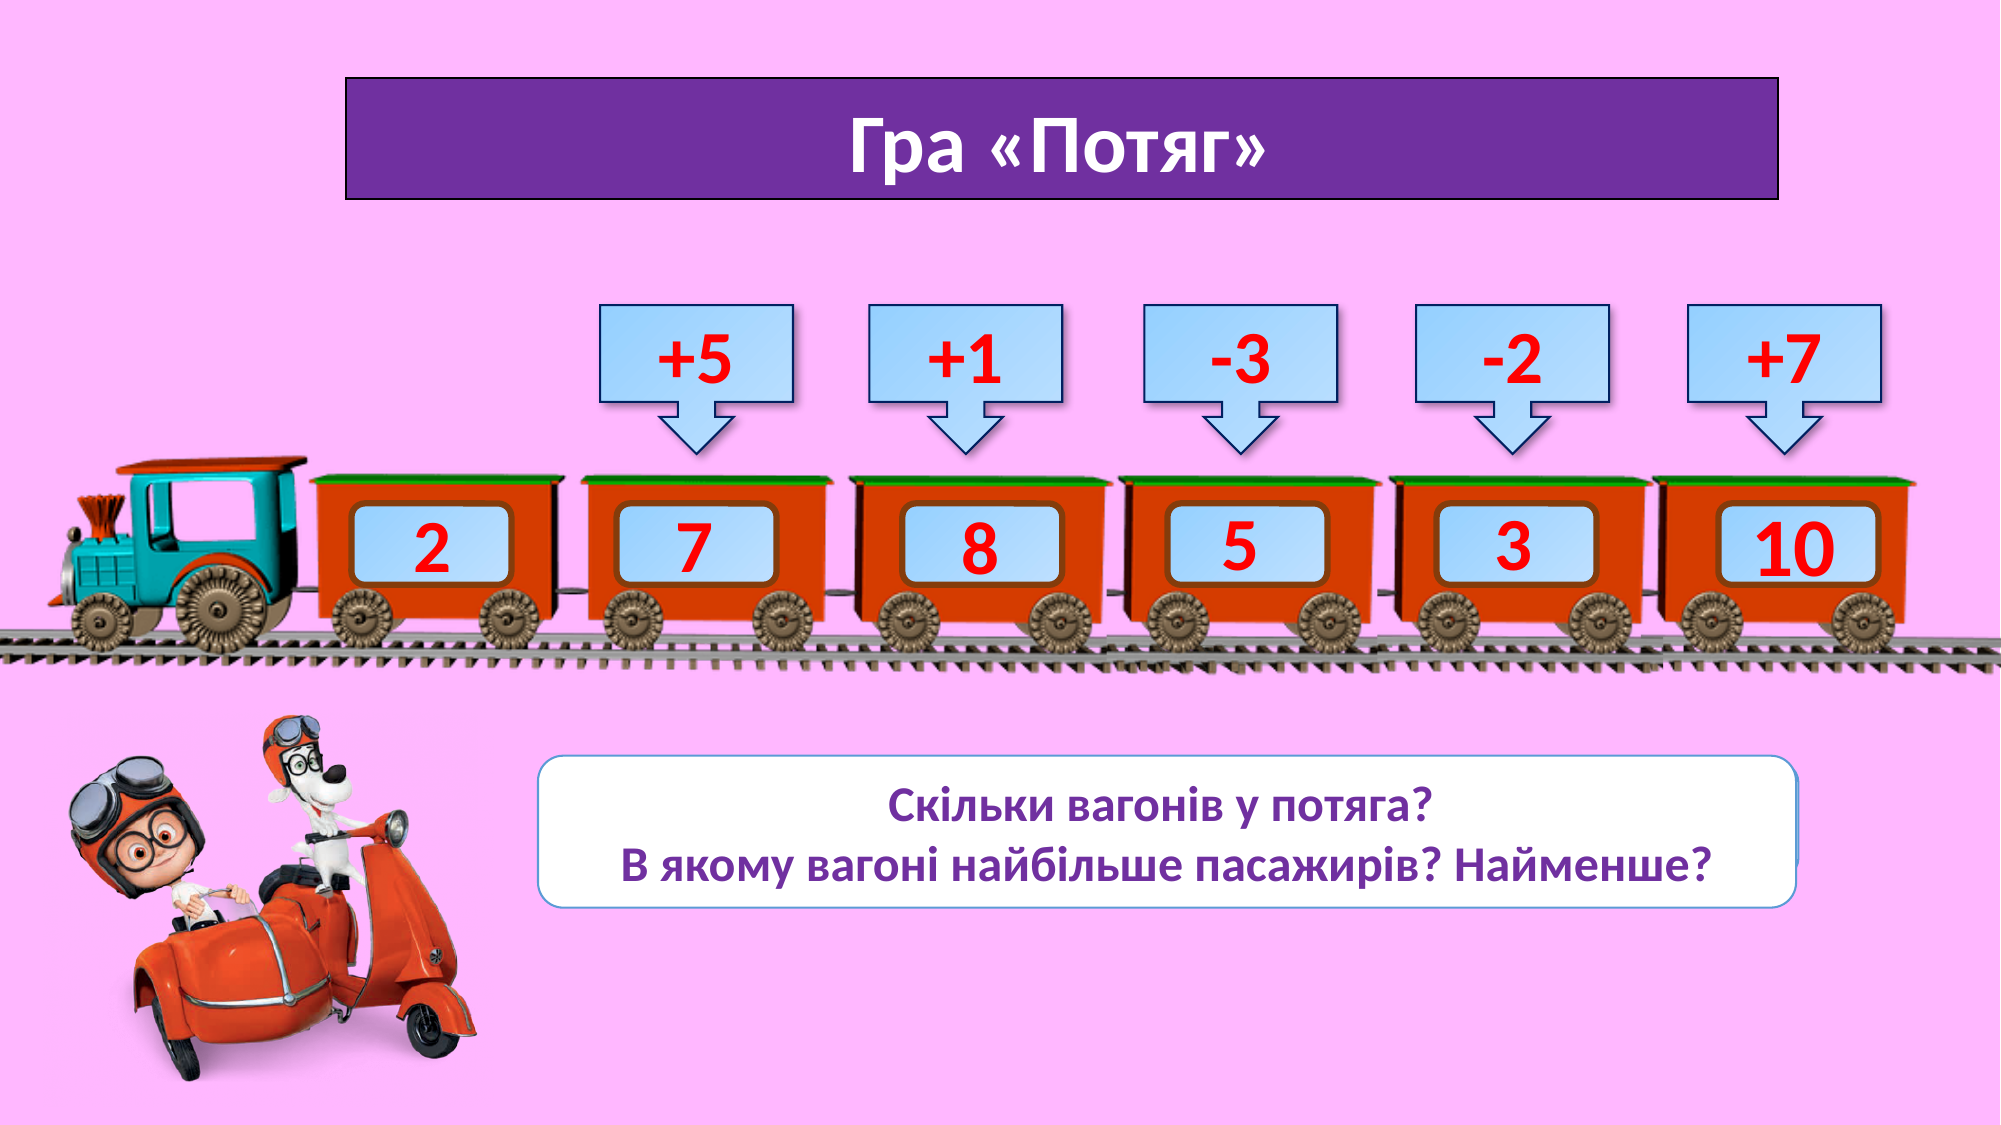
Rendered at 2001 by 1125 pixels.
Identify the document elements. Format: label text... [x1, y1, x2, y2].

text_box Гра «Потяг» [345, 77, 1779, 200]
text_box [0, 410, 2000, 723]
text_box Скільки вагонів у потяга? В якому вагоні найбільше пасажирів? Найменше? [536, 754, 1798, 909]
text_box +5 [599, 304, 795, 410]
text_box -3 [1143, 304, 1339, 410]
text_box -2 [1415, 304, 1611, 410]
picture [43, 708, 494, 1107]
text_box +7 [1687, 304, 1883, 410]
text_box +1 [868, 304, 1064, 410]
